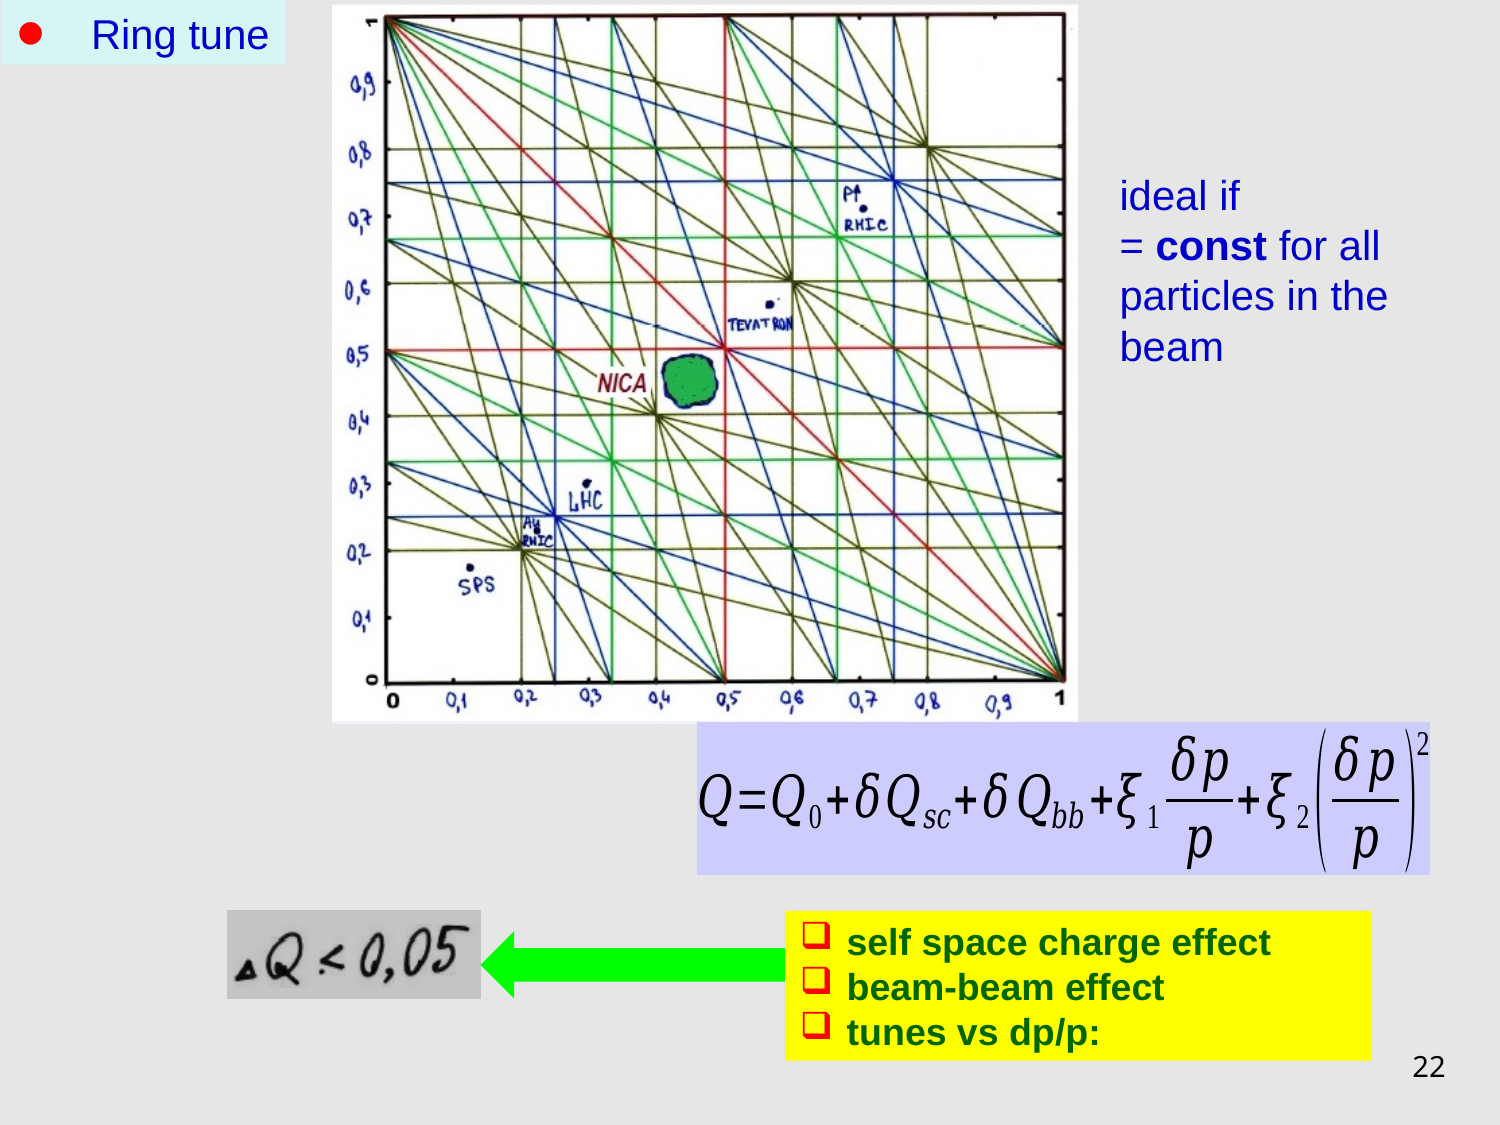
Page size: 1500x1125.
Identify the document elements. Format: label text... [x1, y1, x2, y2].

text_box ideal if = const for all particles in the beam [1104, 161, 1412, 427]
slide_number 22 [1111, 1040, 1461, 1119]
picture [227, 910, 481, 999]
text_box Ring tune [1, 0, 285, 65]
picture [331, 4, 1079, 725]
text_box [486, 929, 785, 1001]
text_box self space charge effect beam-beam effect tunes vs dp/p: [785, 910, 1371, 1061]
